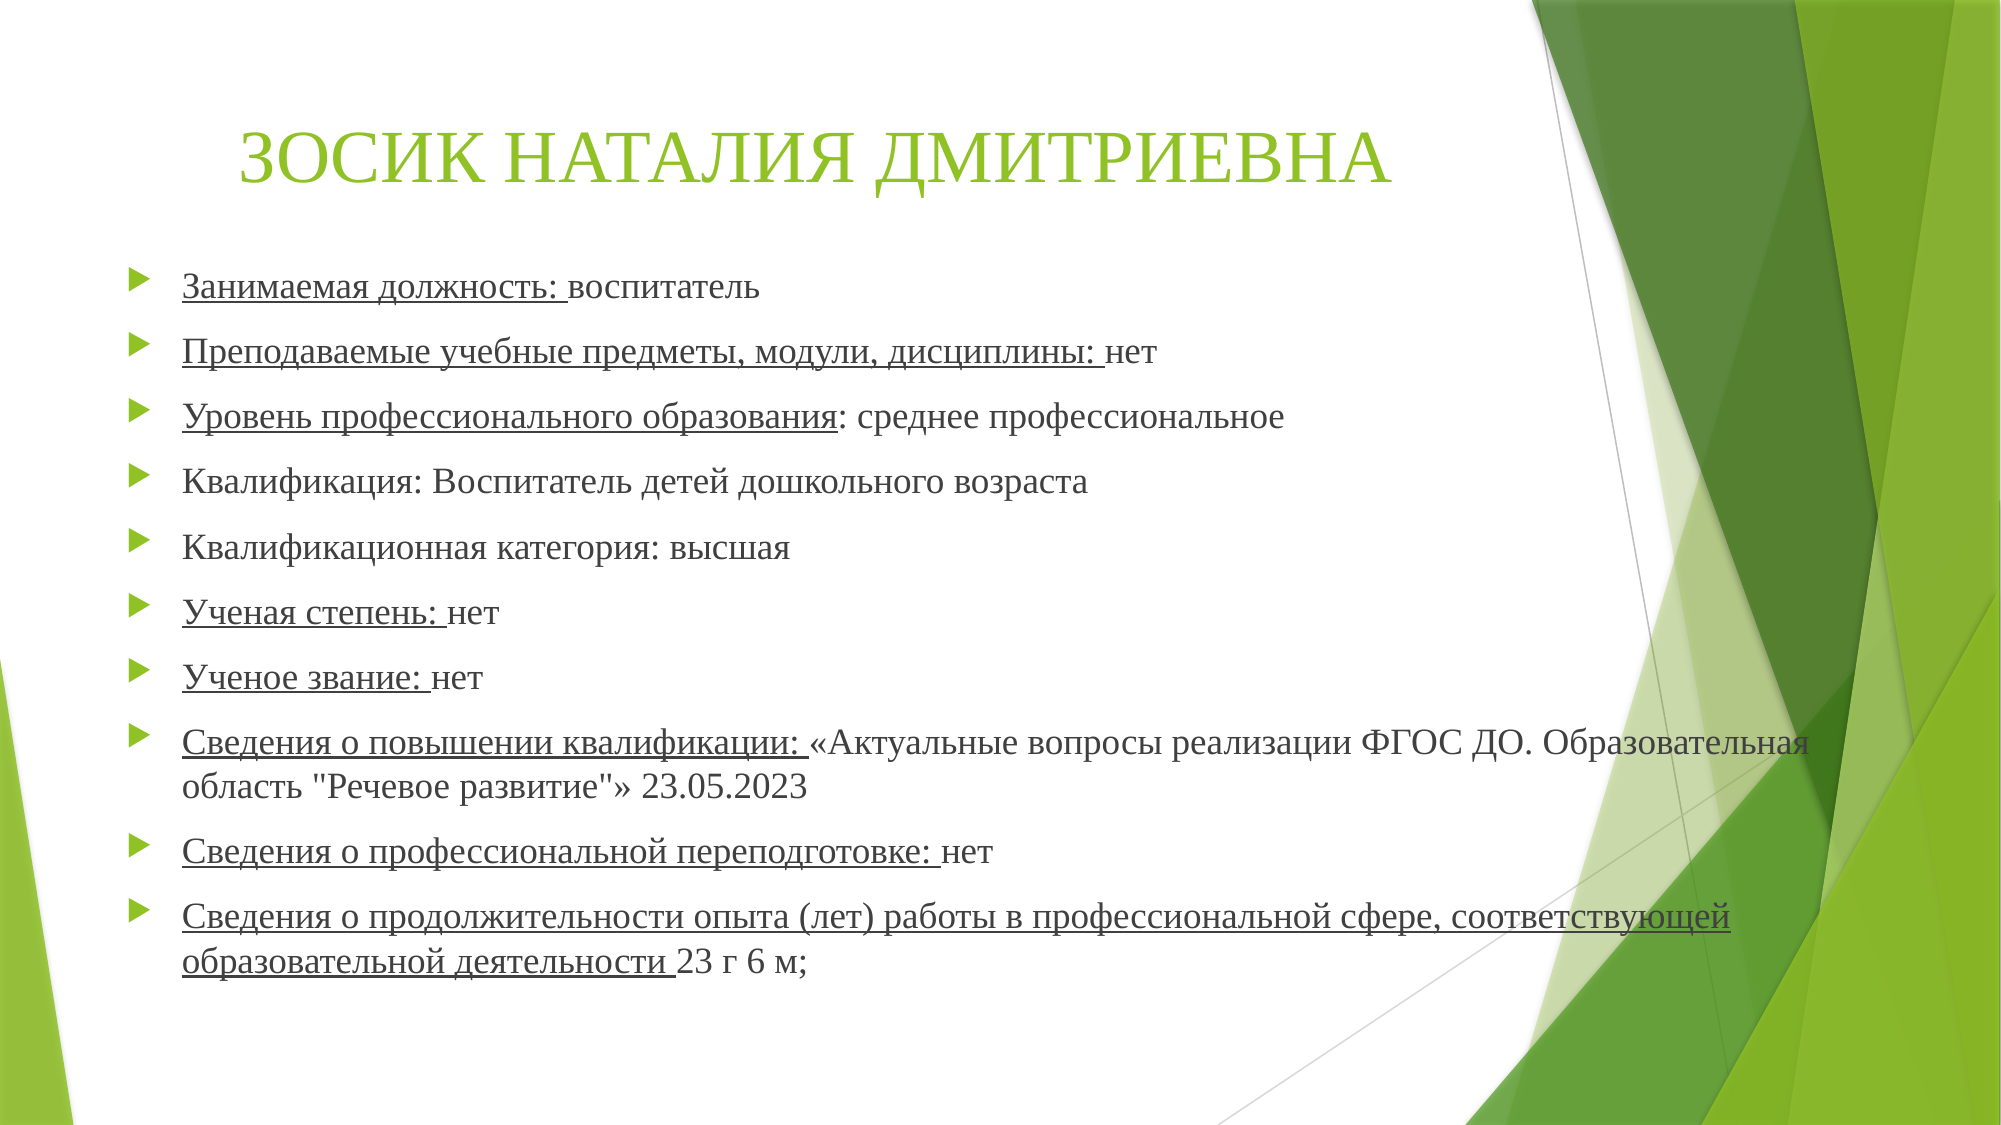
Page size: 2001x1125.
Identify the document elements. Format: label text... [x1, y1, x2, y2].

list Занимаемая должность: воспитатель Преподаваемые учебные предметы, модули, дисциплины: нет Уровень профессионального образования: среднее профессиональное Квалификация: Воспитатель детей дошкольного возраста Квалификационная категория: высшая Ученая степень: нет Ученое звание: нет Сведения о повышении квалификации: «Актуальные вопросы реализации ФГОС ДО. Образовательная область "Речевое развитие"» 23.05.2023 Сведения о профессиональной переподготовке: нет Сведения о продолжительности опыта (лет) работы в профессиональной сфере, соответствующей образовательной деятельности 23 г 6 м; [111, 254, 1897, 992]
title ЗОСИК НАТАЛИЯ ДМИТРИЕВНА [111, 99, 1522, 237]
